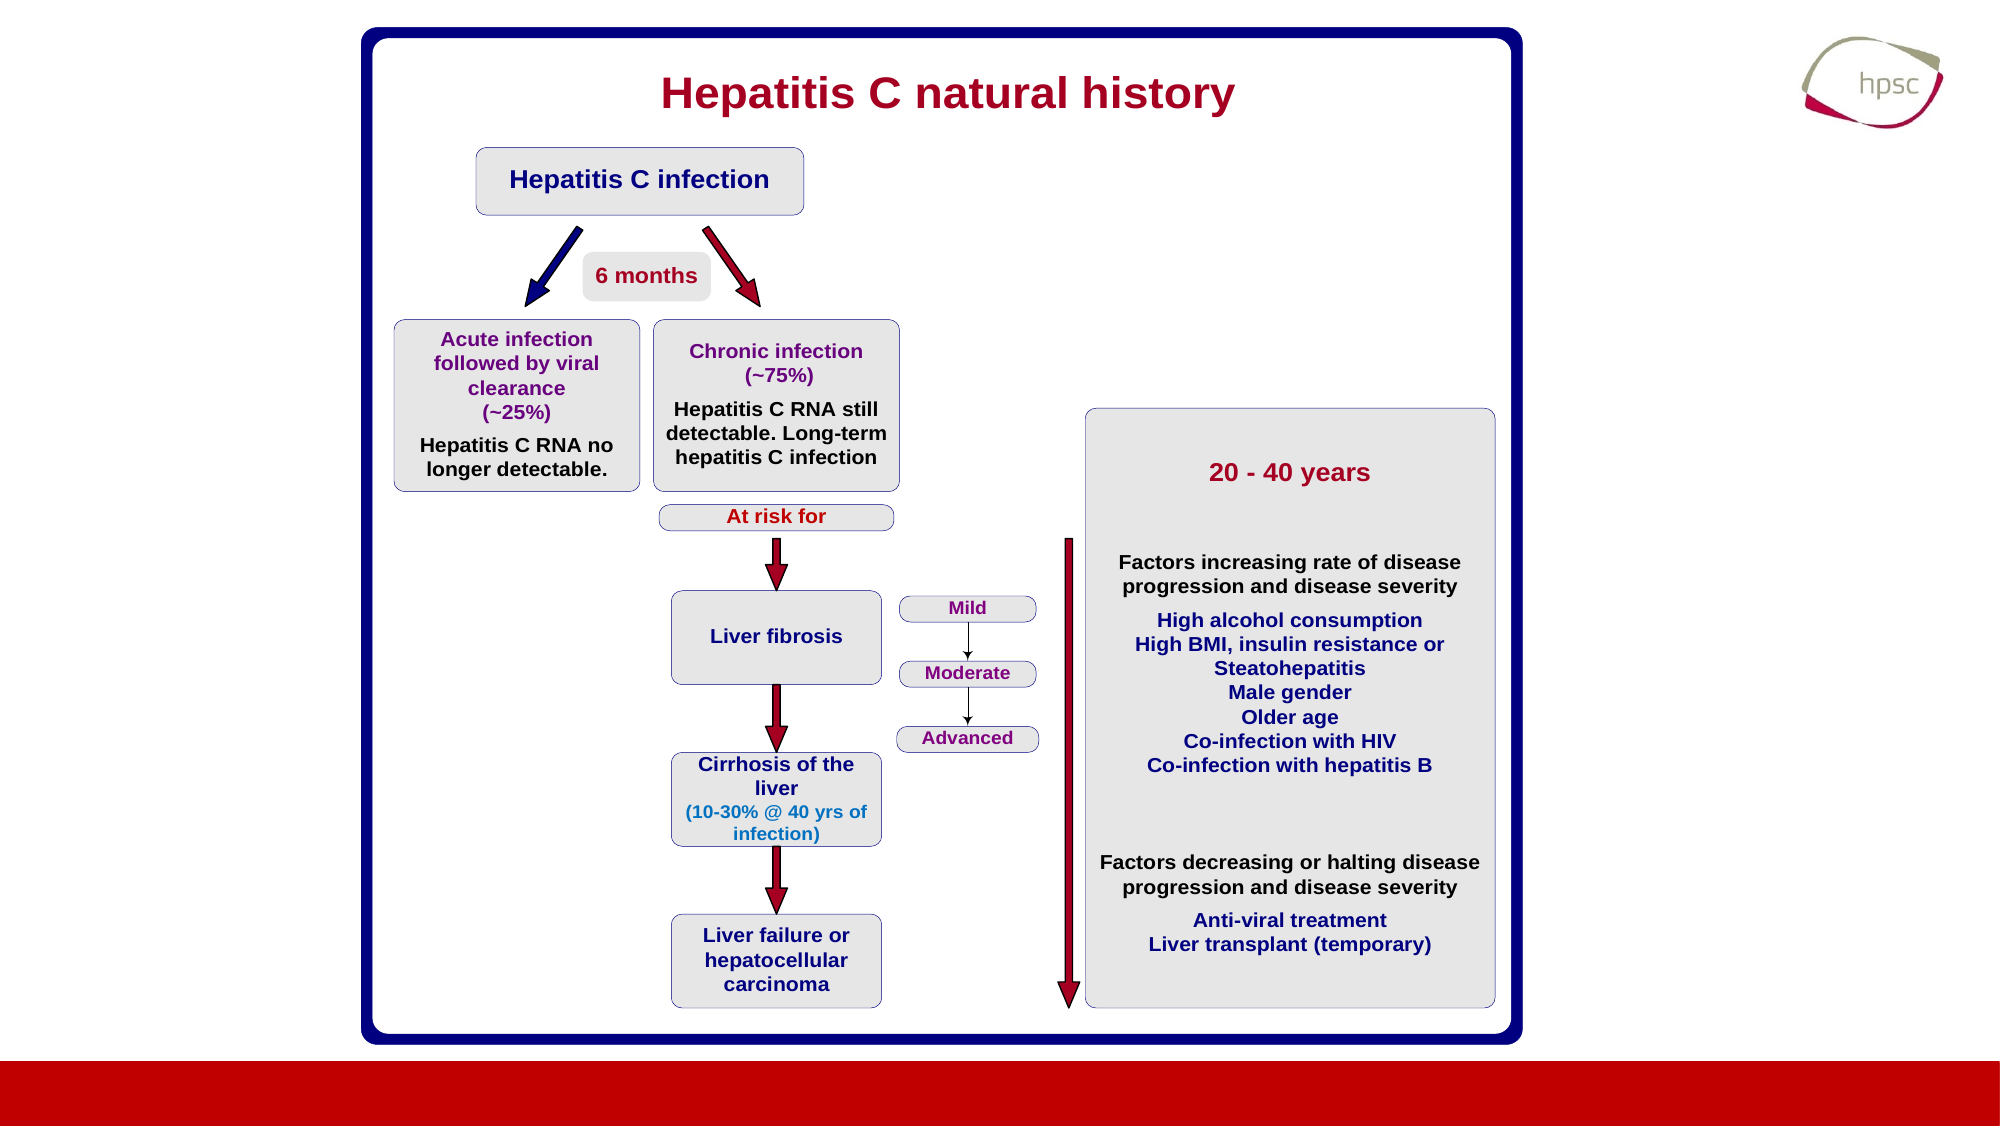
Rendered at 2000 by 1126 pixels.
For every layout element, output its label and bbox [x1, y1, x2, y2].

text_box [358, 24, 1526, 1048]
picture [1787, 12, 1956, 153]
